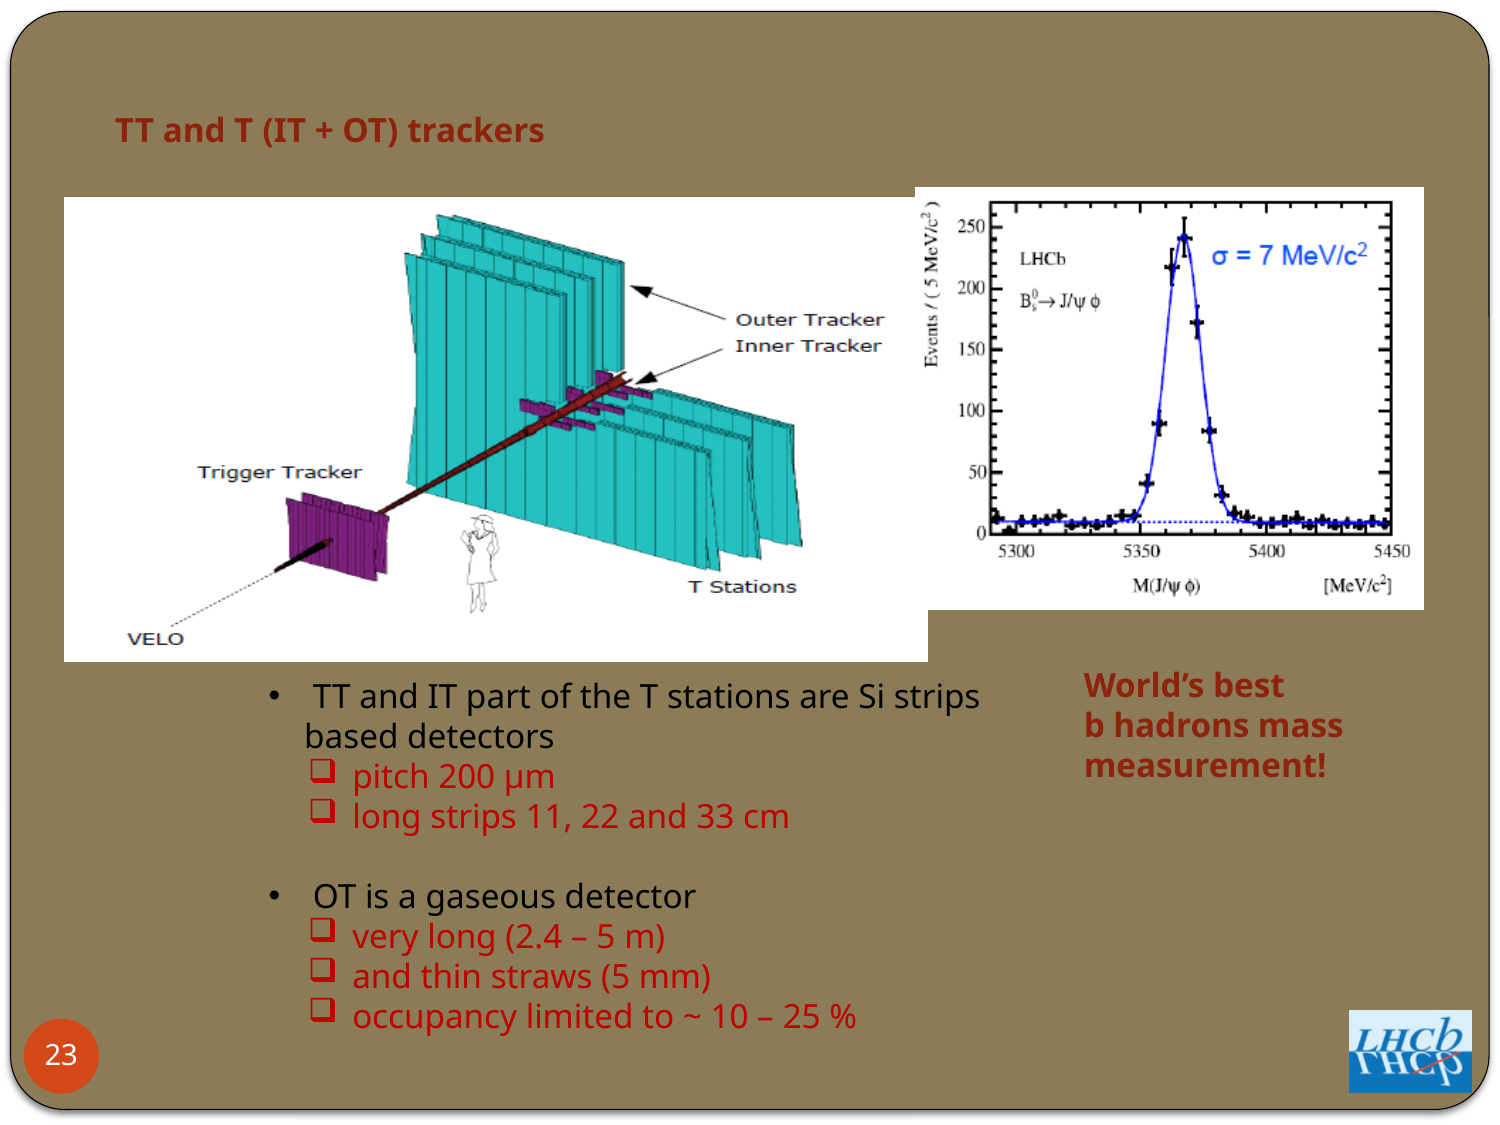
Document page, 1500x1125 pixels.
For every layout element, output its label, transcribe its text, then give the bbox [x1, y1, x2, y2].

text_box TT and IT part of the T stations are Si strips based detectors pitch 200 µm long strips 11, 22 and 33 cm OT is a gaseous detector very long (2.4 – 5 m) and thin straws (5 mm) occupancy limited to ~ 10 – 25 % [253, 668, 1034, 1043]
text_box World’s best b hadrons mass measurement! [1068, 656, 1400, 792]
text_box TT and T (IT + OT) trackers [100, 101, 892, 157]
slide_number 23 [23, 1018, 99, 1094]
picture [1349, 1010, 1473, 1094]
picture [64, 187, 1424, 663]
